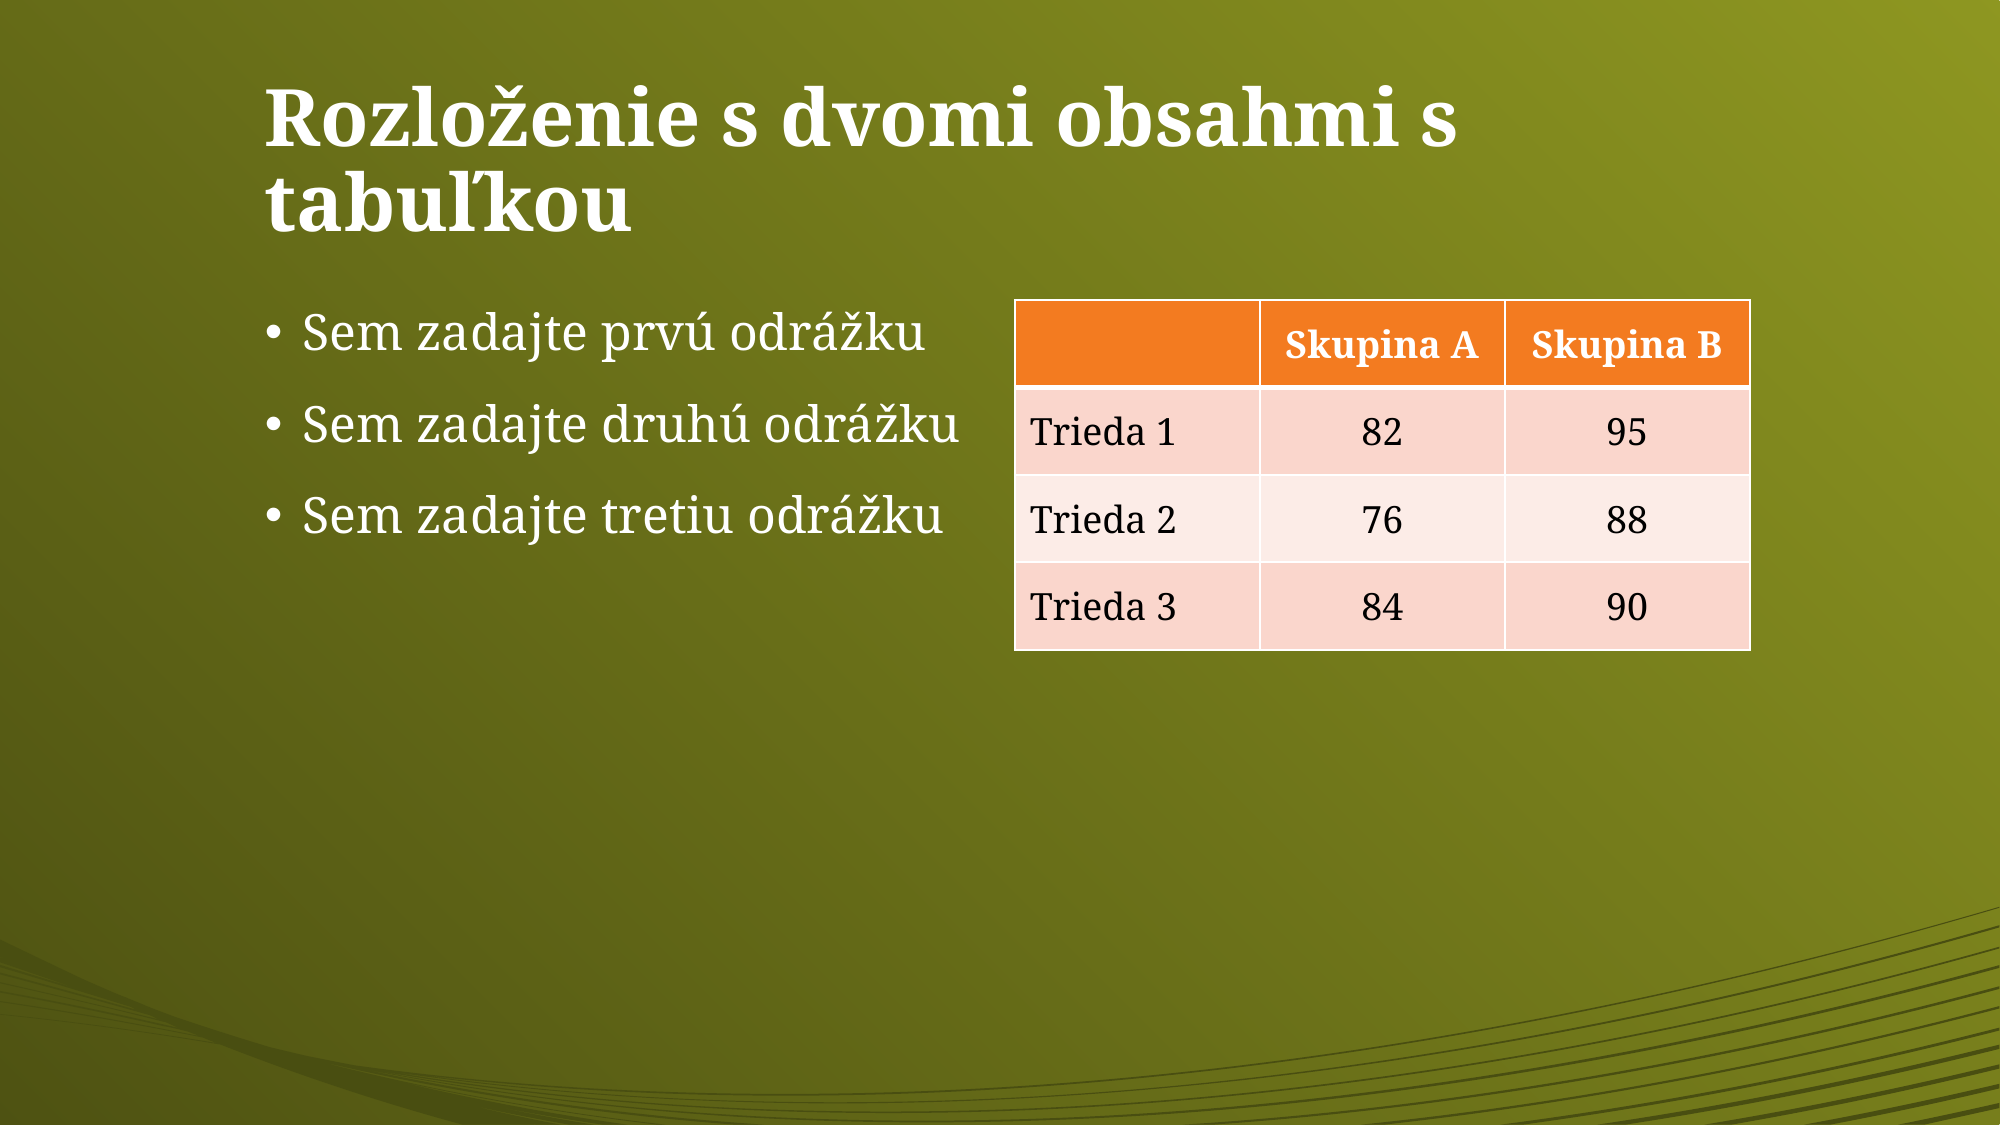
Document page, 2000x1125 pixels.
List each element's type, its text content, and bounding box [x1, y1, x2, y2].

table_header Skupina A [1261, 301, 1504, 385]
table_cell Trieda 1 [1016, 390, 1259, 474]
list Sem zadajte prvú odrážku Sem zadajte druhú odrážku Sem zadajte tretiu odrážku [249, 299, 985, 988]
title Rozloženie s dvomi obsahmi s tabuľkou [249, 65, 1750, 257]
table_cell Trieda 3 [1016, 563, 1259, 649]
table_cell 82 [1261, 390, 1504, 474]
table_cell 76 [1261, 476, 1504, 561]
table_cell 90 [1506, 563, 1749, 649]
table_cell 88 [1506, 476, 1749, 561]
table_header [1016, 301, 1259, 385]
table_cell Trieda 2 [1016, 476, 1259, 561]
table_cell 84 [1261, 563, 1504, 649]
table_header Skupina B [1506, 301, 1749, 385]
table_cell 95 [1506, 390, 1749, 474]
